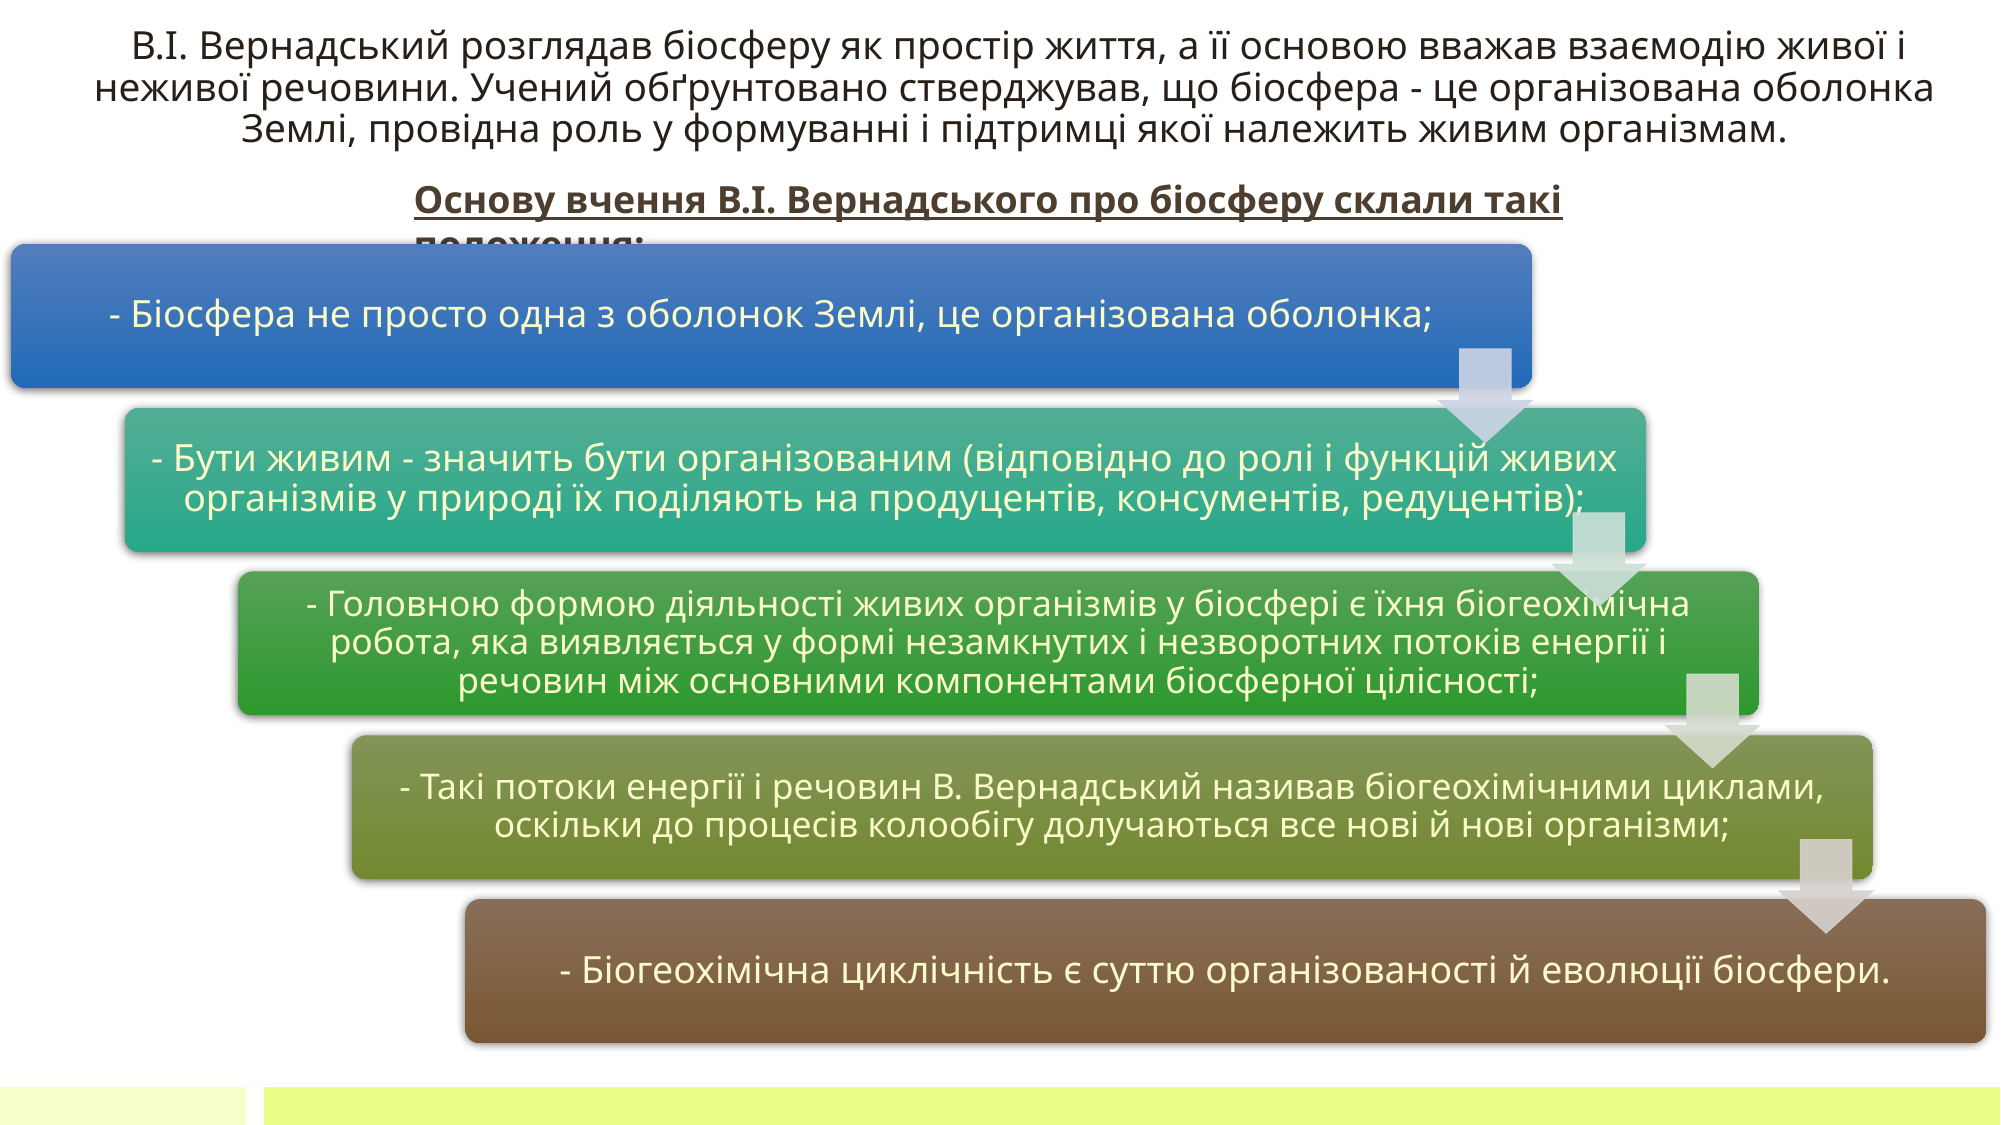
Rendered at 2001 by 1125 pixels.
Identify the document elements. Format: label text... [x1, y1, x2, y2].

text_box Основу вчення В.І. Вернадського про біосферу склали такі положення: [399, 168, 1631, 243]
list В.І. Вернадський розглядав біосферу як простір життя, а її основою вважав взаємодію живої і неживої речовини. Учений обґрунтовано стверджував, що біосфера - це організована оболонка Землі, провідна роль у формуванні і підтримці якої належить живим організмам. [23, 18, 1976, 191]
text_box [11, 243, 1987, 1043]
